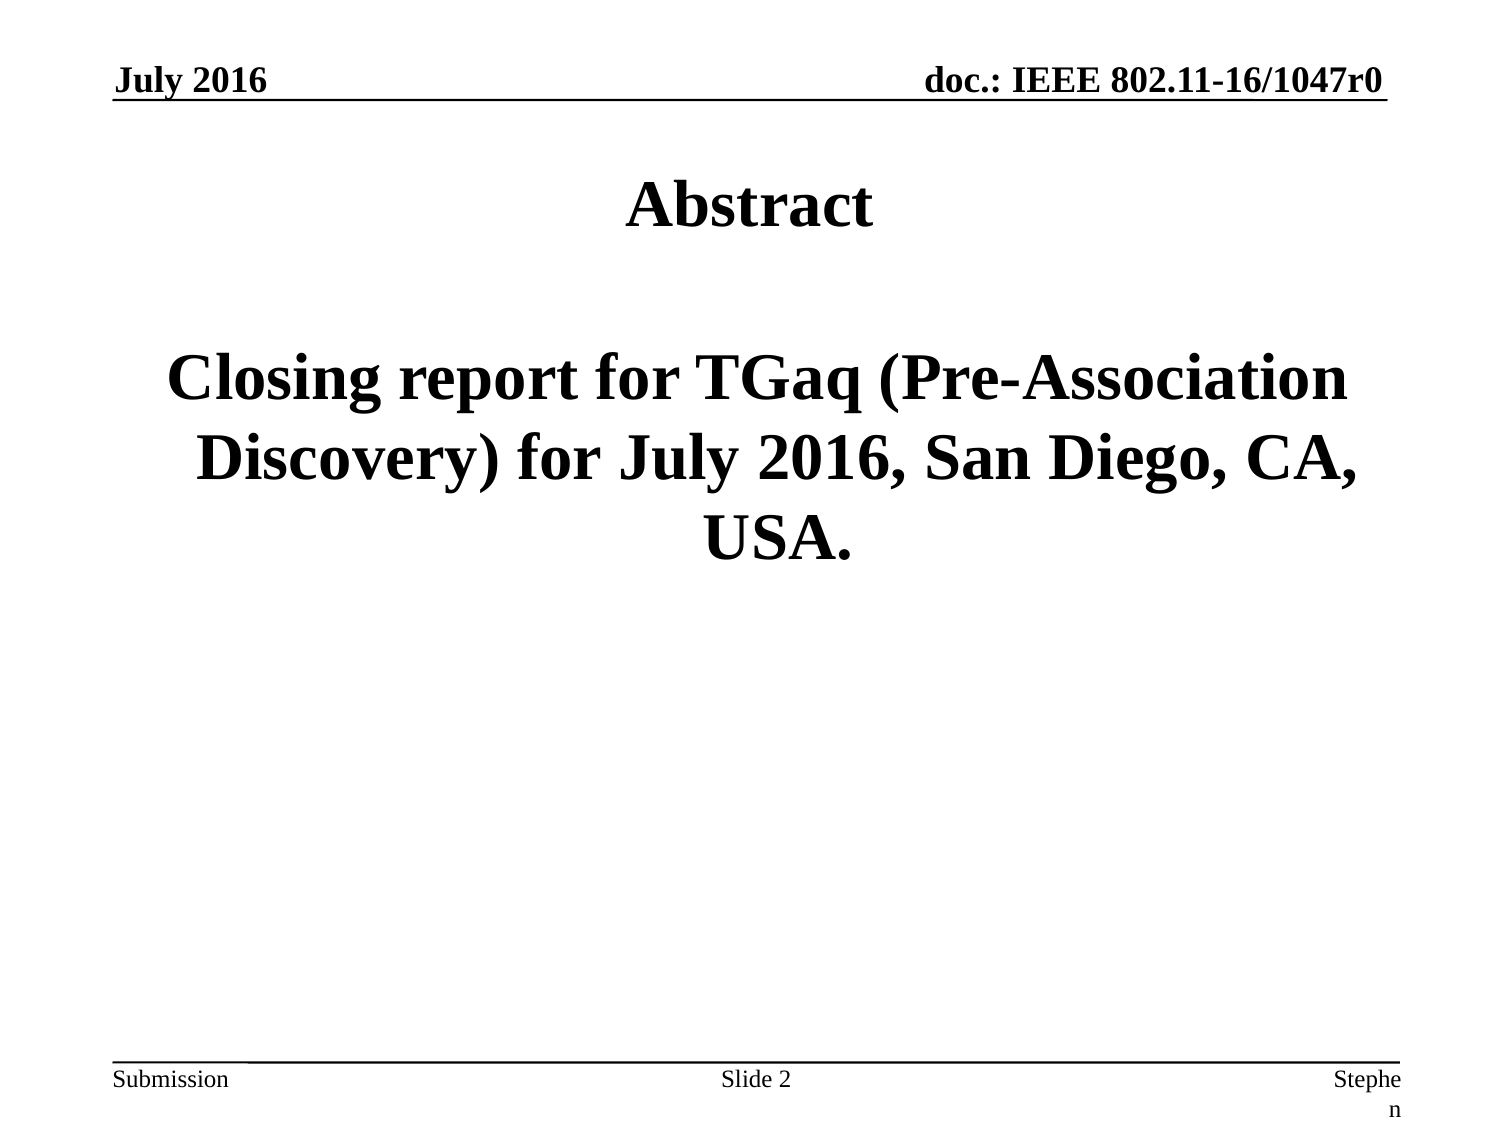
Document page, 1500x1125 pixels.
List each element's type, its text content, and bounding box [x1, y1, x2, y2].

title Abstract [112, 112, 1388, 288]
footer Stephen McCann, BlackBerry [1324, 1061, 1402, 1093]
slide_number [114, 54, 290, 101]
list Closing report for TGaq (Pre-Association Discovery) for July 2016, San Diego, CA, USA. [112, 324, 1388, 1000]
slide_number Slide 2 [712, 1061, 800, 1093]
